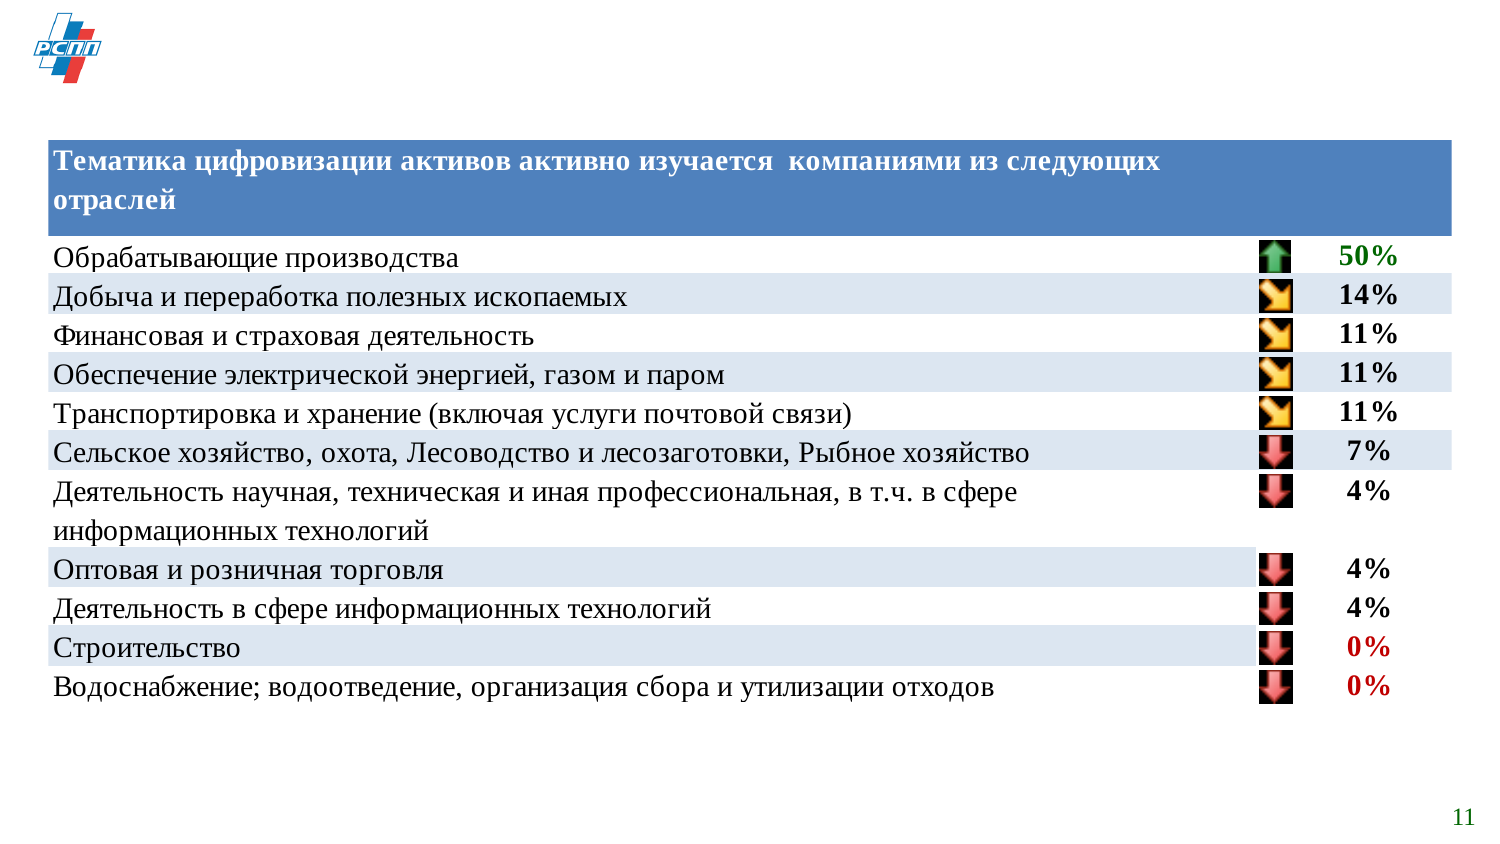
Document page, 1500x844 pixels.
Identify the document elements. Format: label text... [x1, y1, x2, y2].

slide_number 11 [1305, 792, 1491, 838]
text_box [46, 138, 1454, 705]
picture [0, 0, 136, 97]
